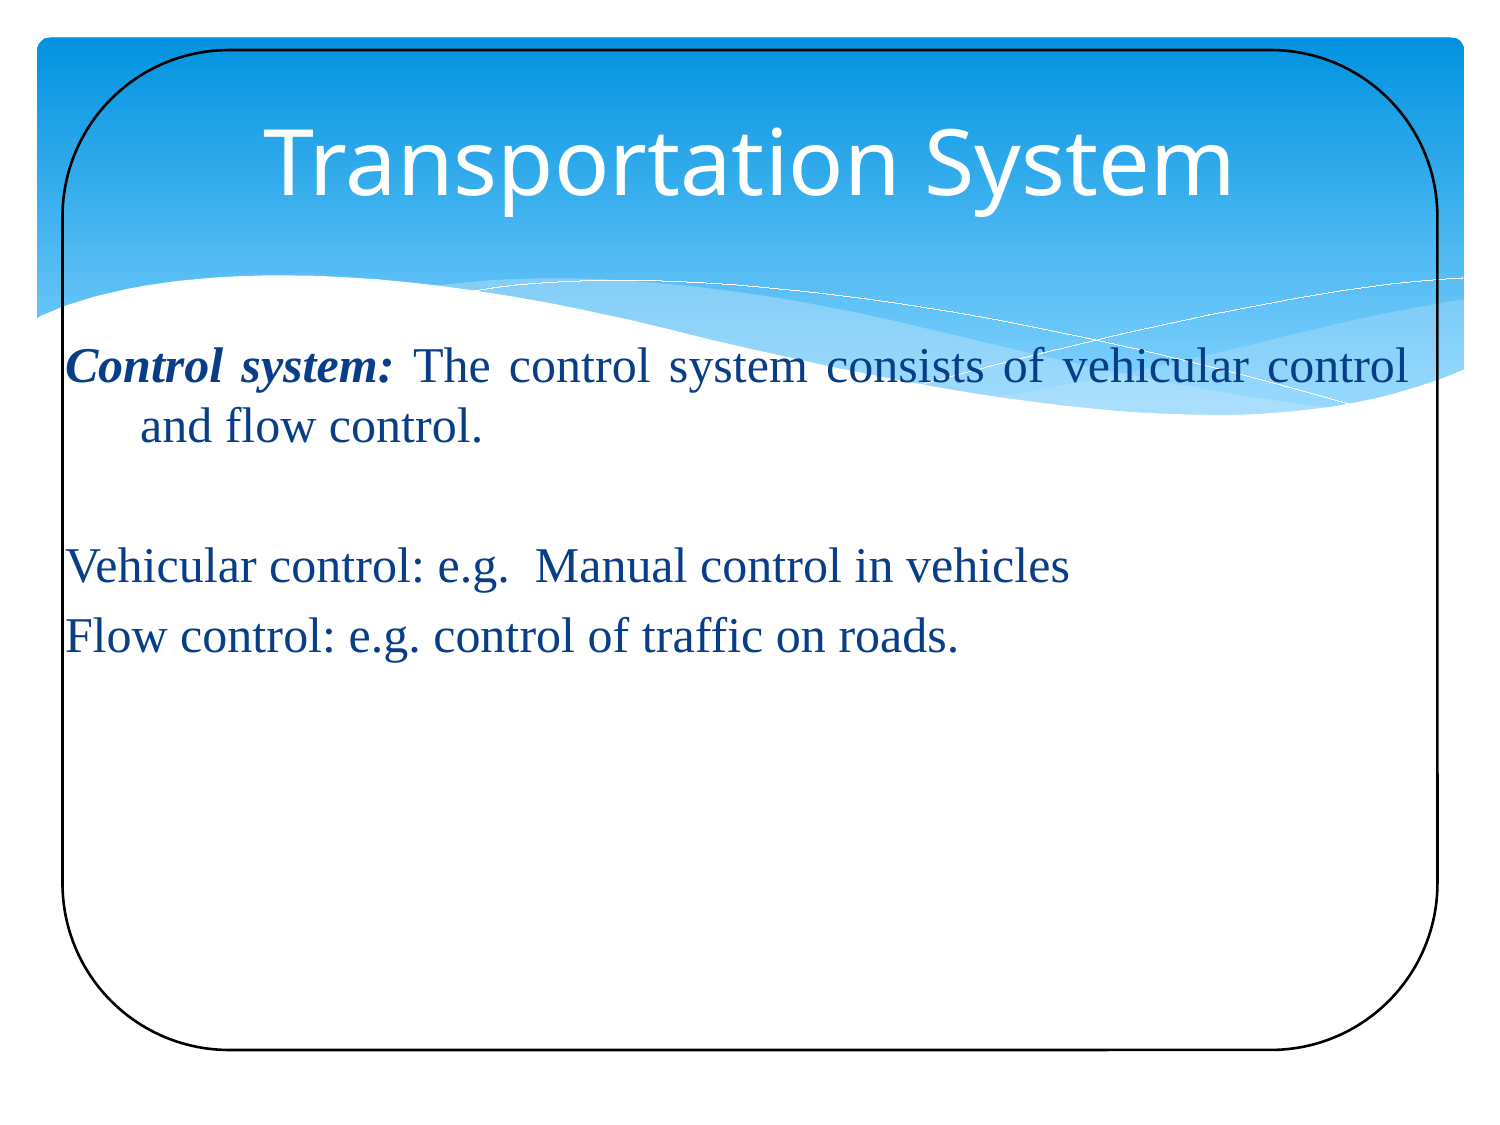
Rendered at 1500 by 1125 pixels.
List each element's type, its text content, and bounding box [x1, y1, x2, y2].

title Transportation System [75, 55, 1425, 261]
list Control system: The control system consists of vehicular control and flow control. Vehicular control: e.g. Manual control in vehicles Flow control: e.g. control of traffic on roads. [50, 324, 1425, 1068]
